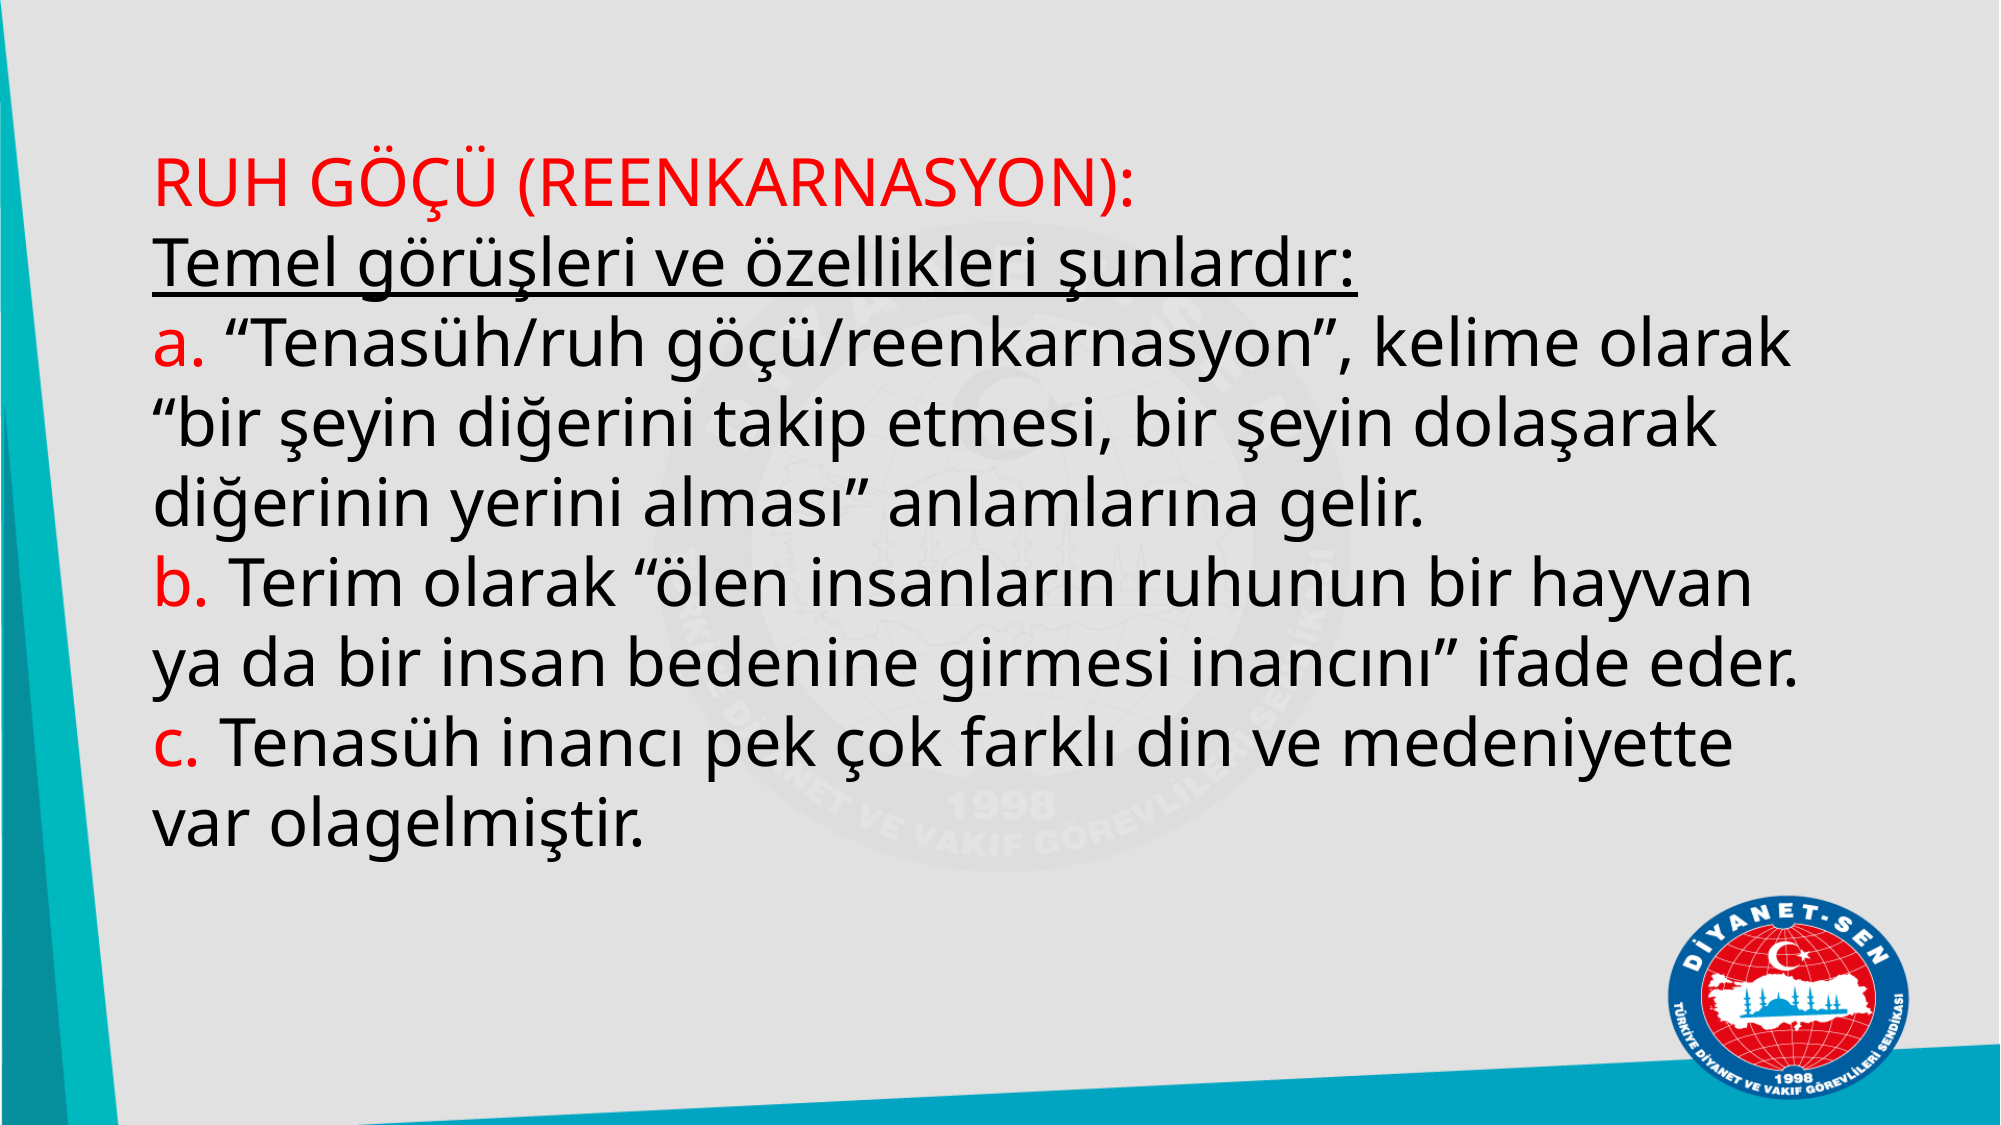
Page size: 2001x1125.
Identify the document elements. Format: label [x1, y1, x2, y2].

list [0, 0, 2000, 1125]
